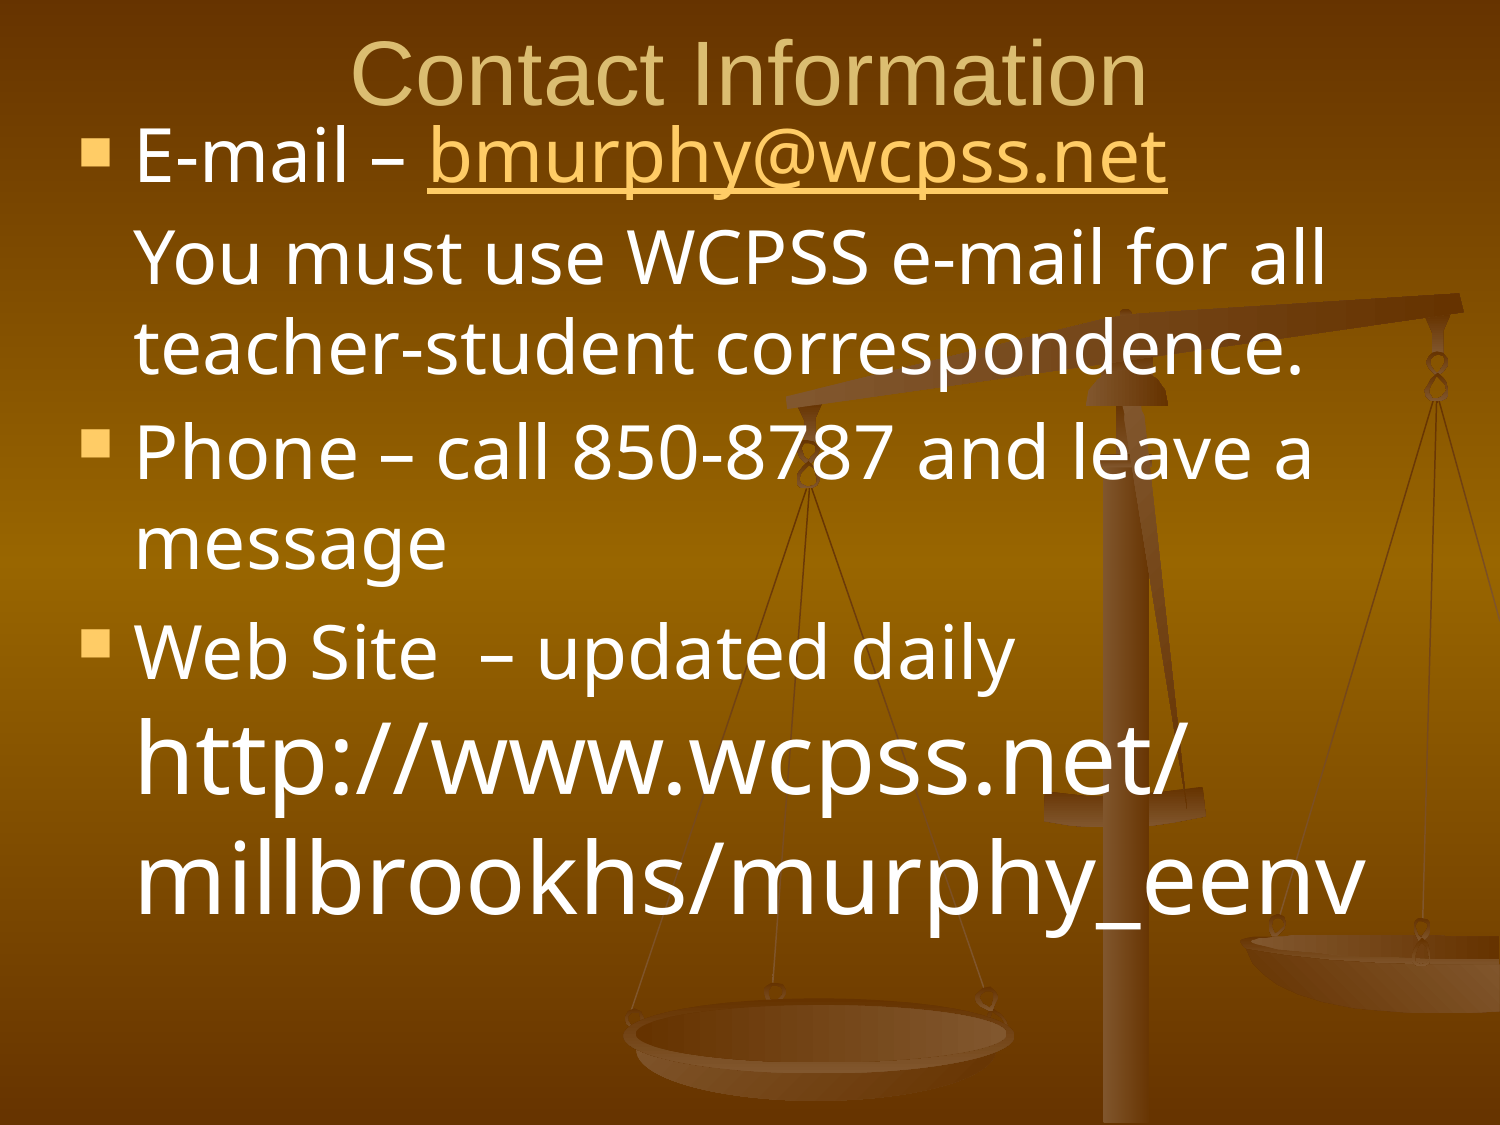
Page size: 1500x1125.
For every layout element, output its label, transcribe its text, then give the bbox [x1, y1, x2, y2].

list E-mail – bmurphy@wcpss.net You must use WCPSS e-mail for all teacher-student correspondence. Phone – call 850-8787 and leave a message Web Site – updated daily http://www.wcpss.net/ millbrookhs/murphy_eenv [62, 99, 1413, 844]
title Contact Information [74, 0, 1426, 163]
